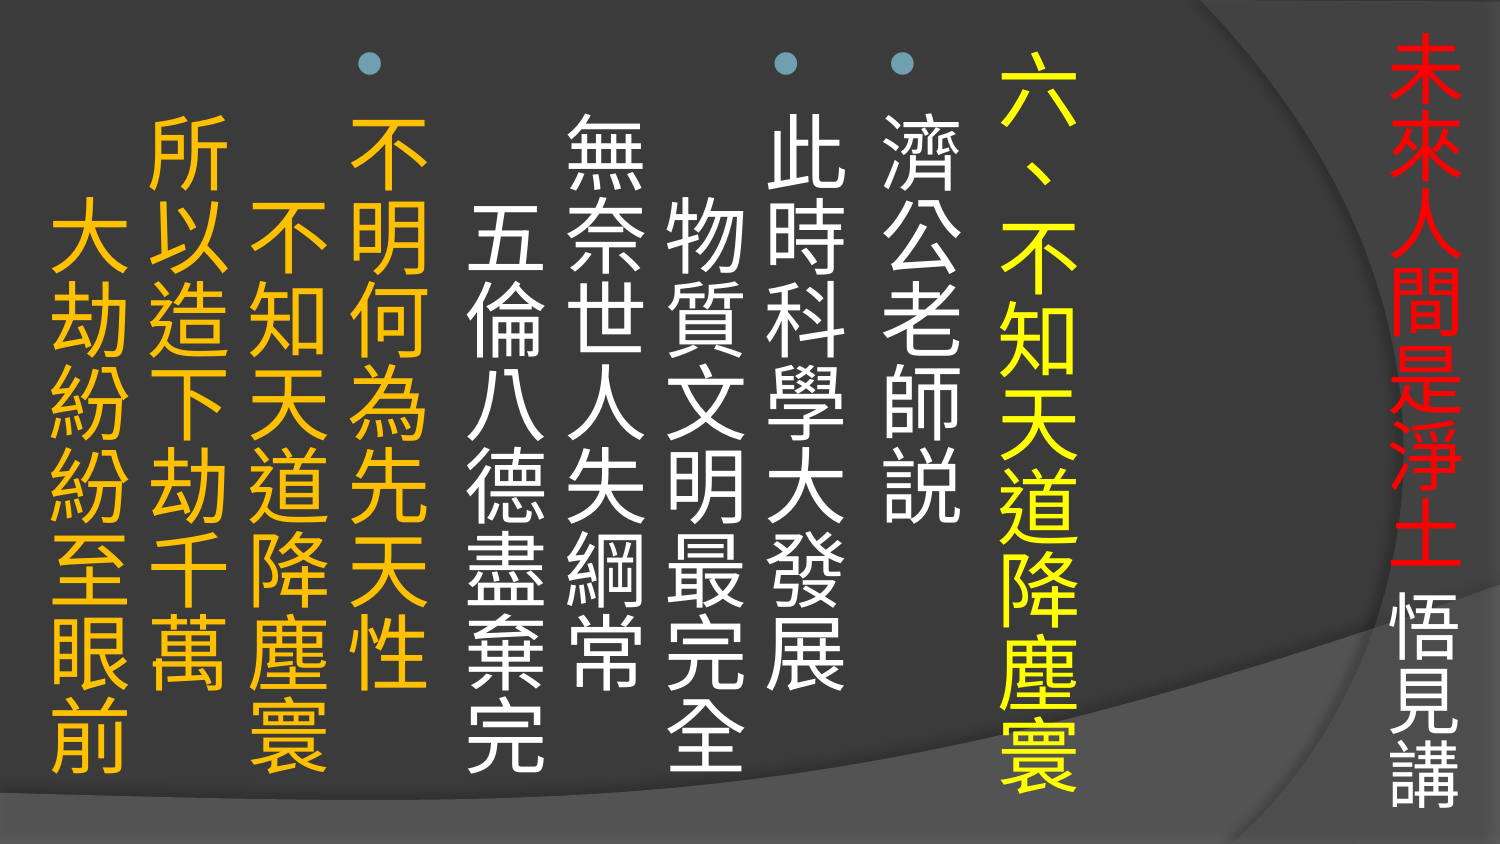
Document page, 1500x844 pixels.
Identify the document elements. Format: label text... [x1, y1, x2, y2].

list 六、不知天道降塵寰 濟公老師説 此時科學大發展 物質文明最完全 無奈世人失綱常 五倫八德盡棄完 不明何為先天性 不知天道降塵寰 所以造下劫千萬 大劫紛紛至眼前 [29, 27, 1365, 820]
title 未來人間是淨土 悟見講 [1364, 21, 1483, 820]
